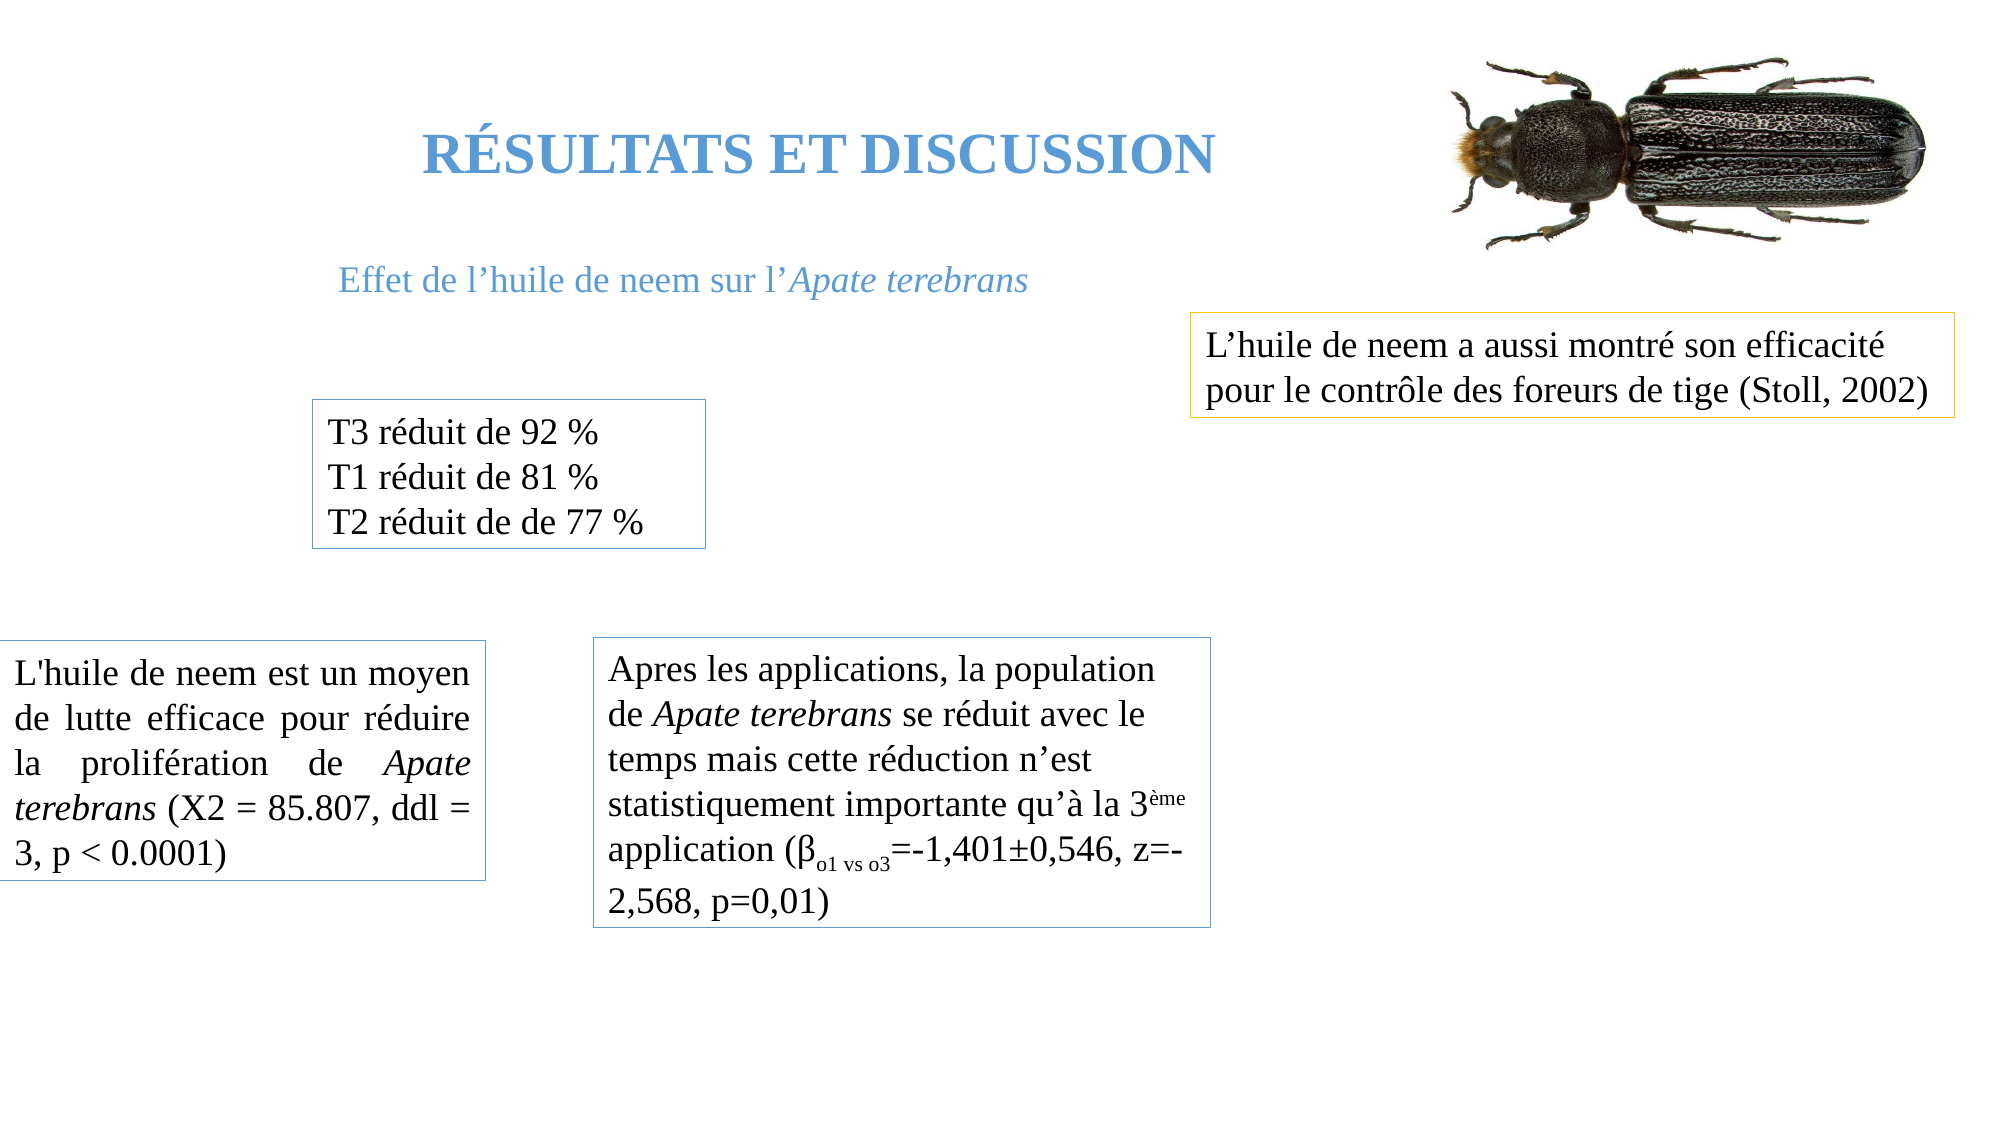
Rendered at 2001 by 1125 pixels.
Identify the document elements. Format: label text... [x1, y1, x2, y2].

picture [1442, 52, 1936, 254]
text_box L'huile de neem est un moyen de lutte efficace pour réduire la prolifération de Apate terebrans (X2 = 85.807, ddl = 3, p < 0.0001) [0, 640, 486, 881]
text_box T3 réduit de 92 % T1 réduit de 81 % T2 réduit de de 77 % [312, 399, 706, 549]
text_box L’huile de neem a aussi montré son efficacité pour le contrôle des foreurs de tige (Stoll, 2002) [1190, 312, 1955, 418]
text_box Effet de l’huile de neem sur l’Apate terebrans [323, 247, 1054, 307]
text_box RÉSULTATS ET DISCUSSION [408, 97, 1232, 193]
text_box Apres les applications, la population de Apate terebrans se réduit avec le temps mais cette réduction n’est statistiquement importante qu’à la 3ème application (βo1 vs o3=-1,401±0,546, z=-2,568, p=0,01) [593, 637, 1211, 928]
